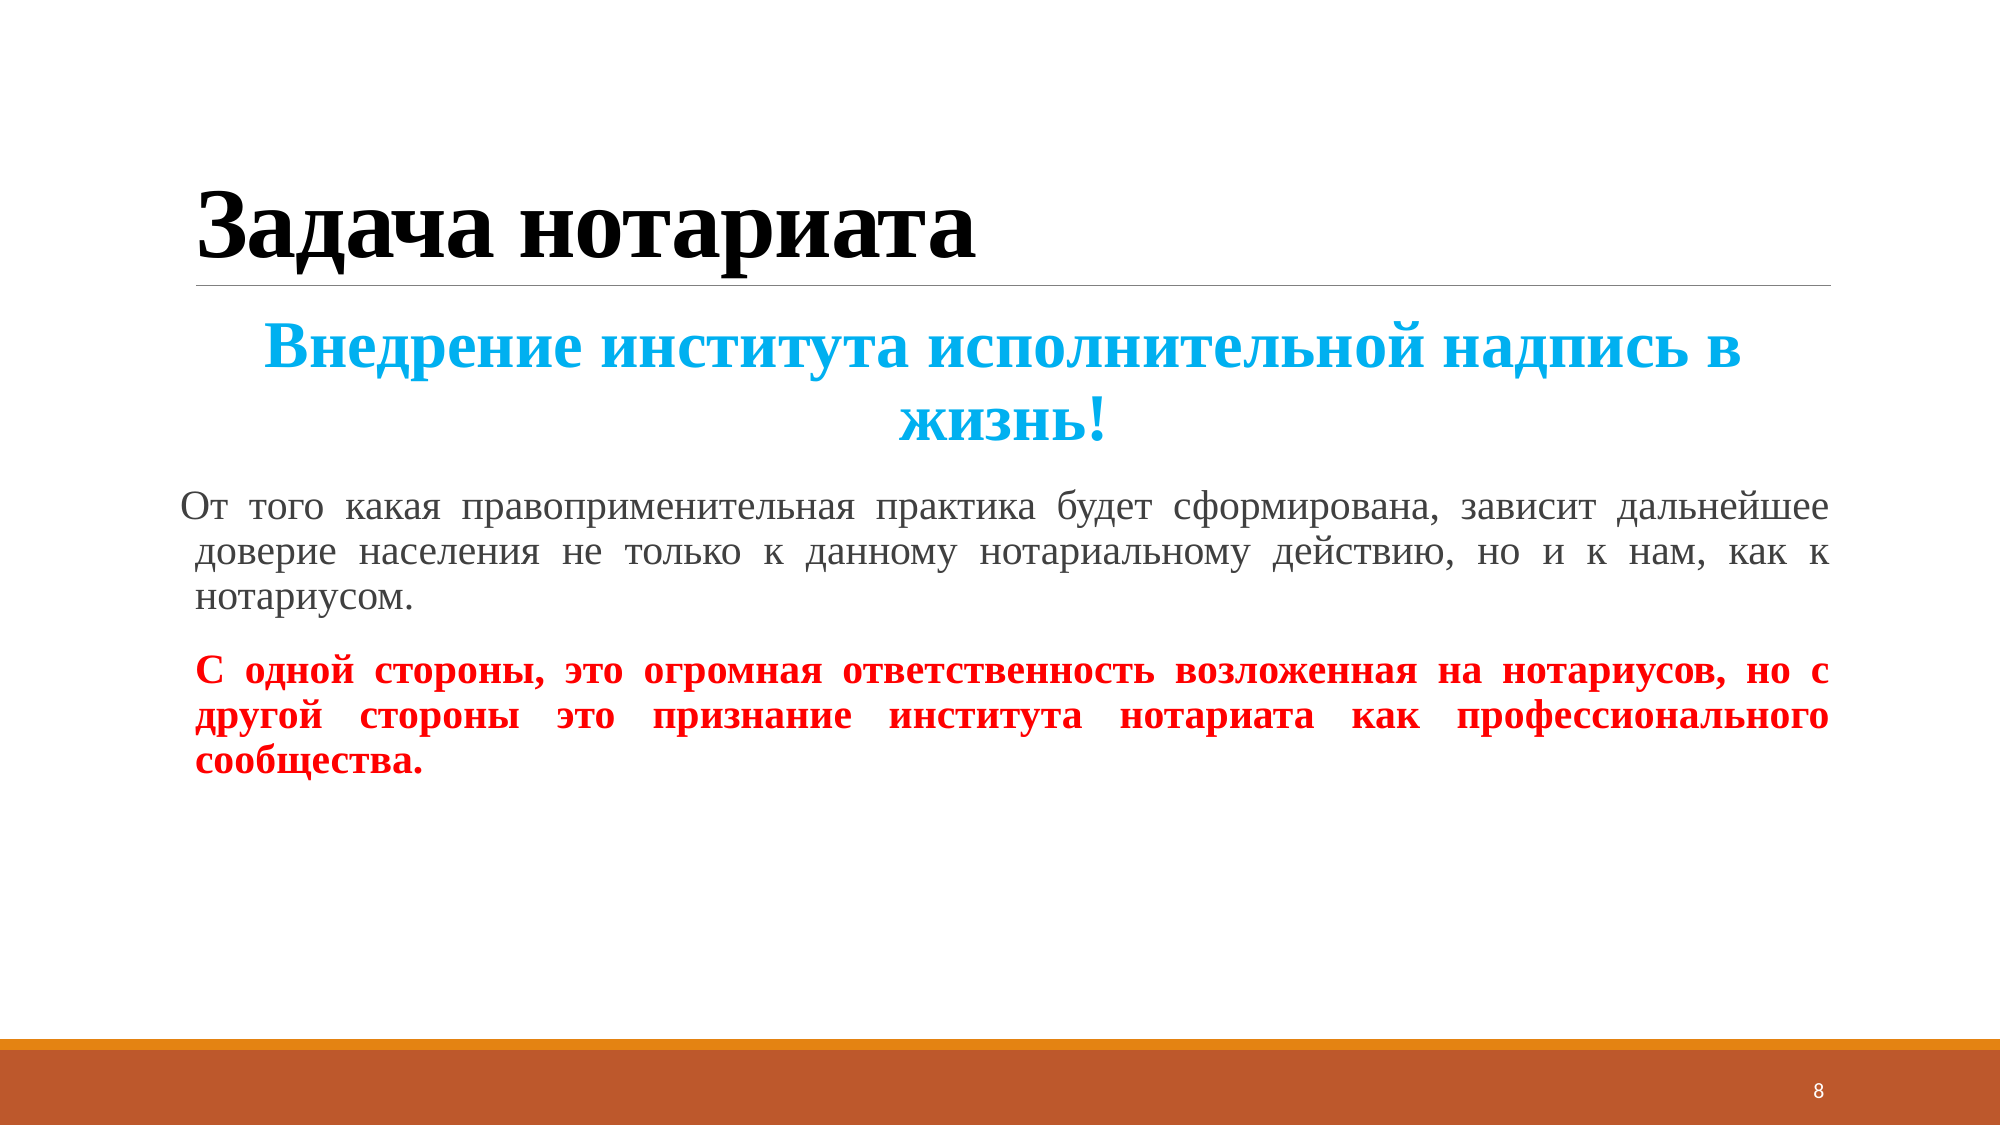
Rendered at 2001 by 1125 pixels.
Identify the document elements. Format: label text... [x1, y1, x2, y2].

slide_number 8 [1624, 1059, 1840, 1120]
list Внедрение института исполнительной надпись в жизнь! От того какая правоприменительная практика будет сформирована, зависит дальнейшее доверие населения не только к данному нотариальному действию, но и к нам, как к нотариусом. С одной стороны, это огромная ответственность возложенная на нотариусов, но с другой стороны это признание института нотариата как профессионального сообщества. [180, 302, 1830, 963]
title Задача нотариата [180, 47, 1830, 285]
